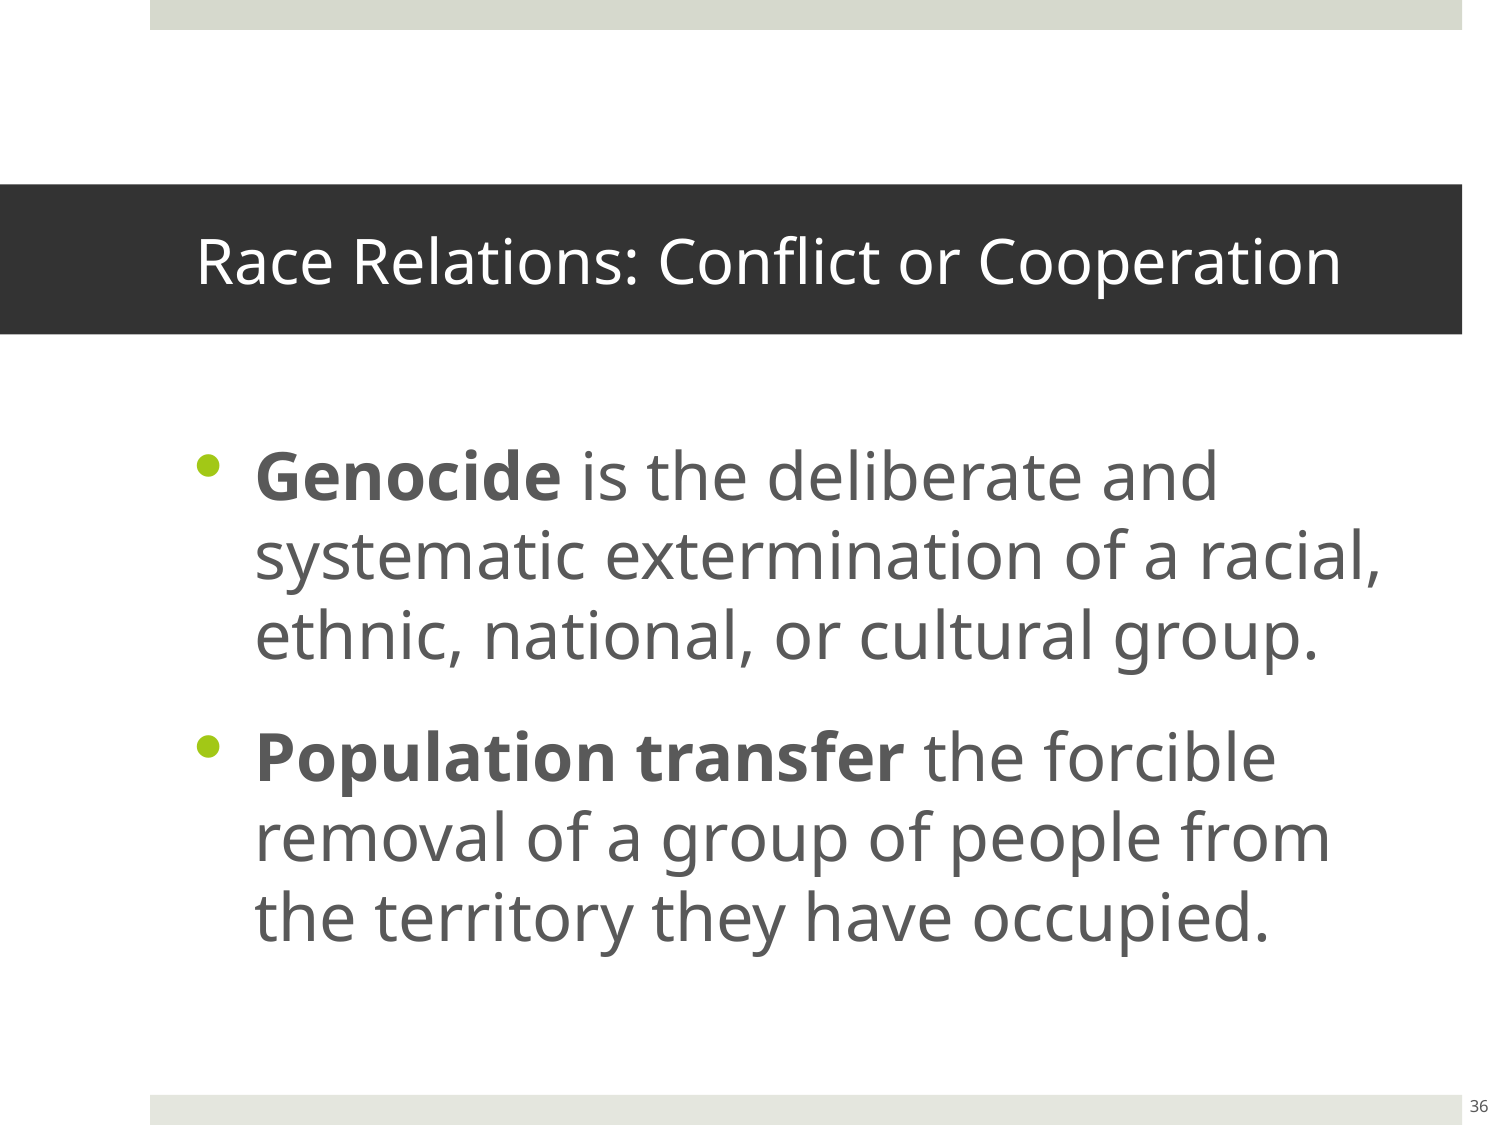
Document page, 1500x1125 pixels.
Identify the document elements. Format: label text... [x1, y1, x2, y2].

list Genocide is the deliberate and systematic extermination of a racial, ethnic, national, or cultural group. Population transfer the forcible removal of a group of people from the territory they have occupied. [182, 425, 1432, 1028]
title Race Relations: Conflict or Cooperation [0, 184, 1463, 335]
slide_number 36 [1441, 1077, 1500, 1125]
